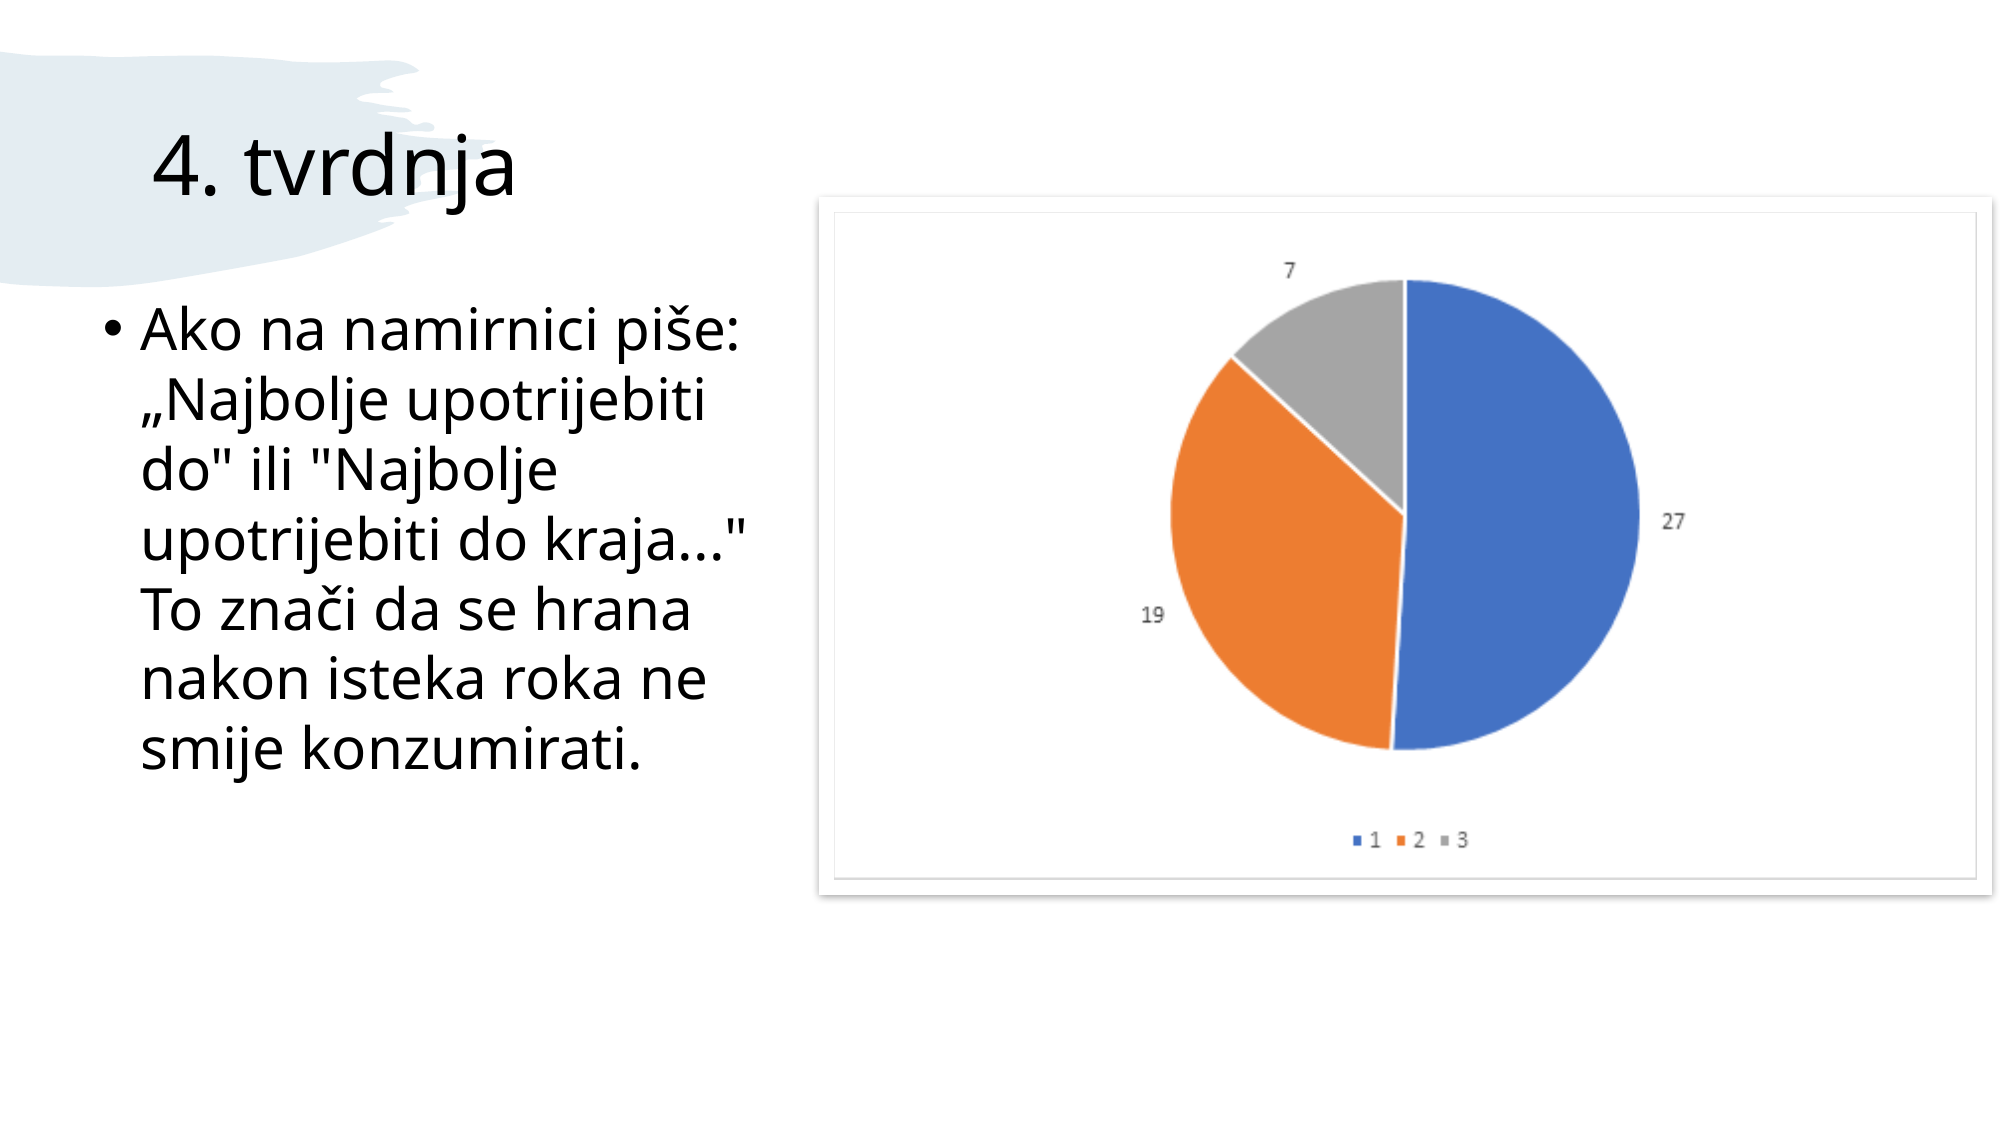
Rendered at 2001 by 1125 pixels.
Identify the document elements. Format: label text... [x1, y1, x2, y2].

list Ako na namirnici piše: „Najbolje upotrijebiti do" ili "Najbolje upotrijebiti do kraja..." To znači da se hrana nakon isteka roka ne smije konzumirati. [87, 284, 817, 970]
title 4. tvrdnja [137, 59, 1863, 278]
picture [833, 211, 1978, 880]
